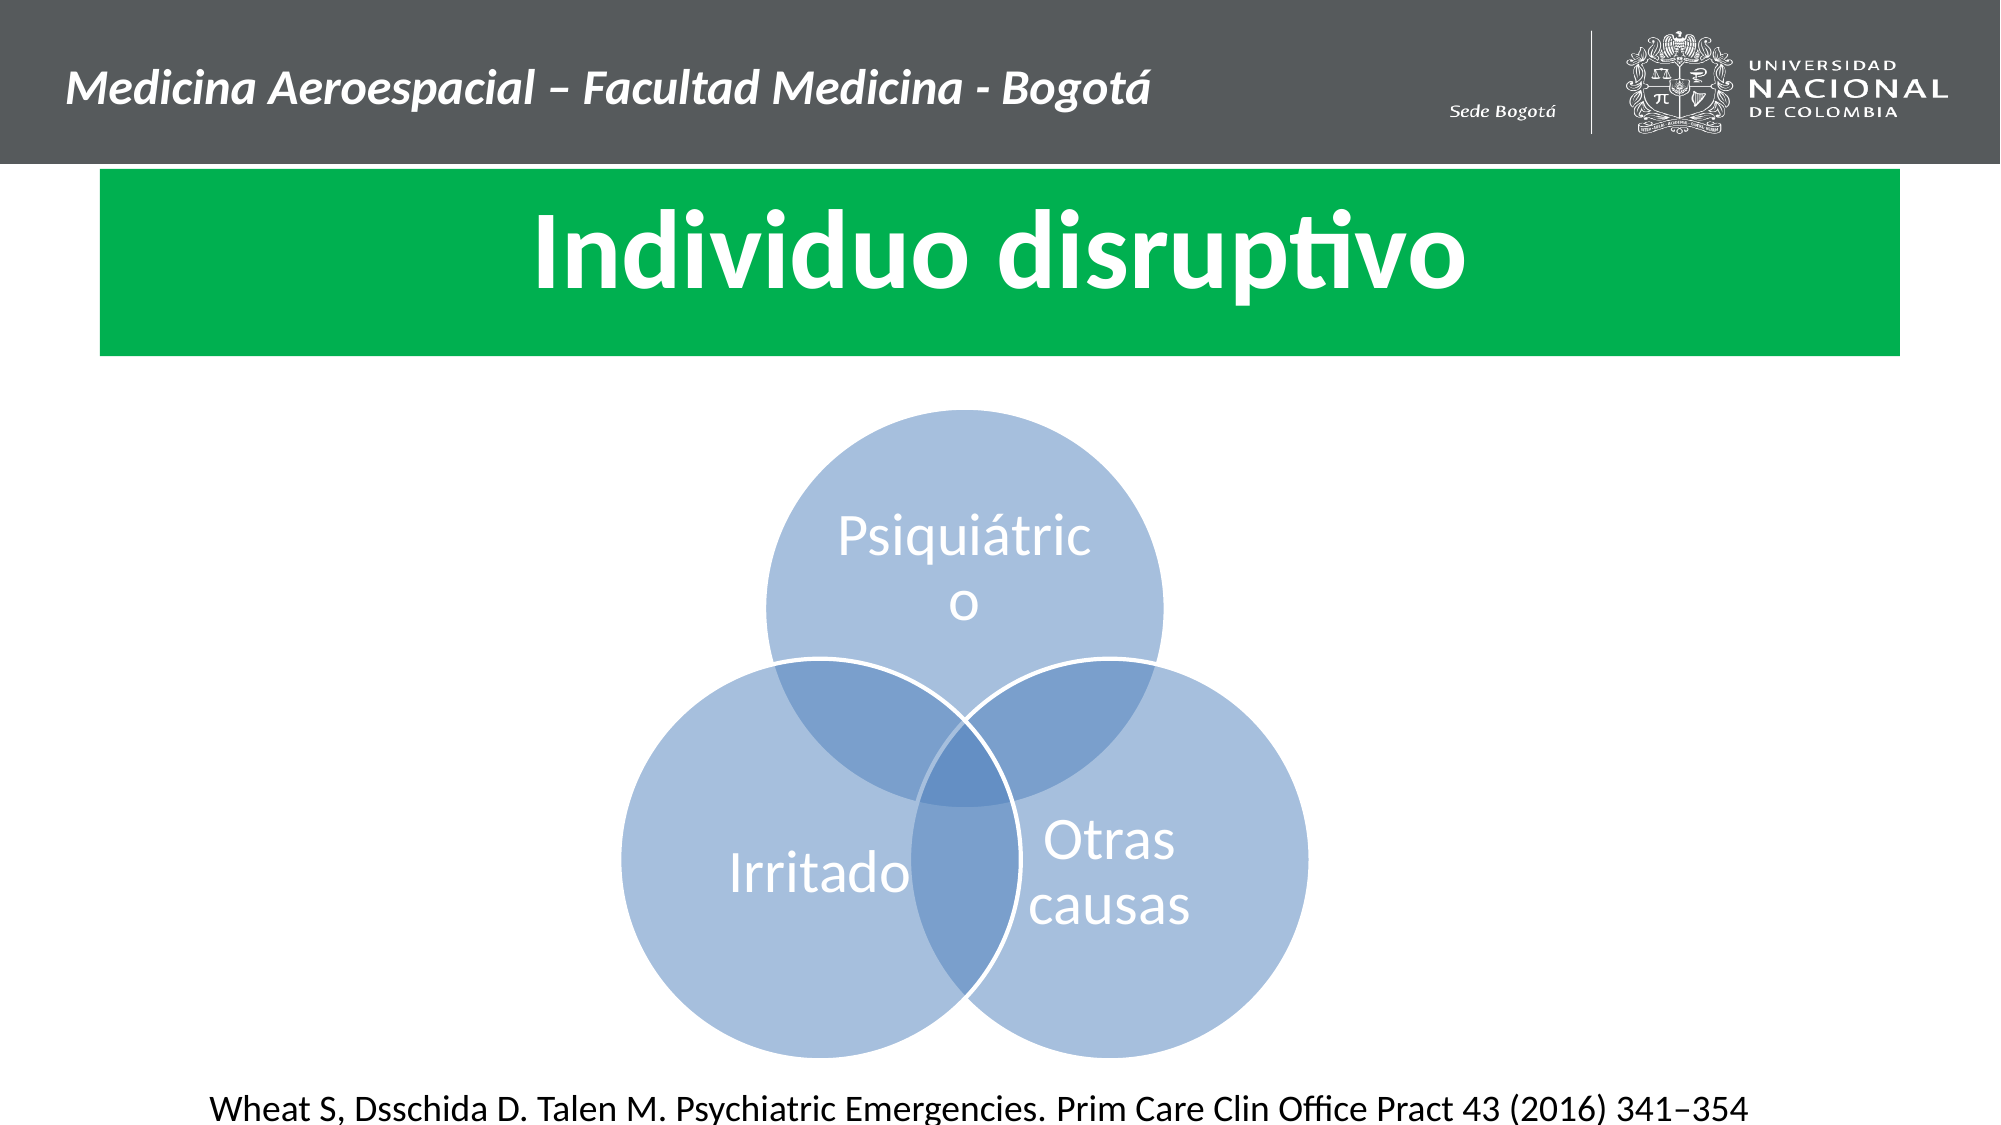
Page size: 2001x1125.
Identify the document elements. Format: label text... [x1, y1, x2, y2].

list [99, 399, 1831, 1069]
picture [1420, 17, 1969, 147]
text_box Wheat S, Dsschida D. Talen M. Psychiatric Emergencies. Prim Care Clin Office Pract 43 (2016) 341–354 [194, 1076, 1950, 1125]
text_box Medicina Aeroespacial – Facultad Medicina - Bogotá [50, 47, 1168, 122]
title Individuo disruptivo [99, 168, 1900, 357]
